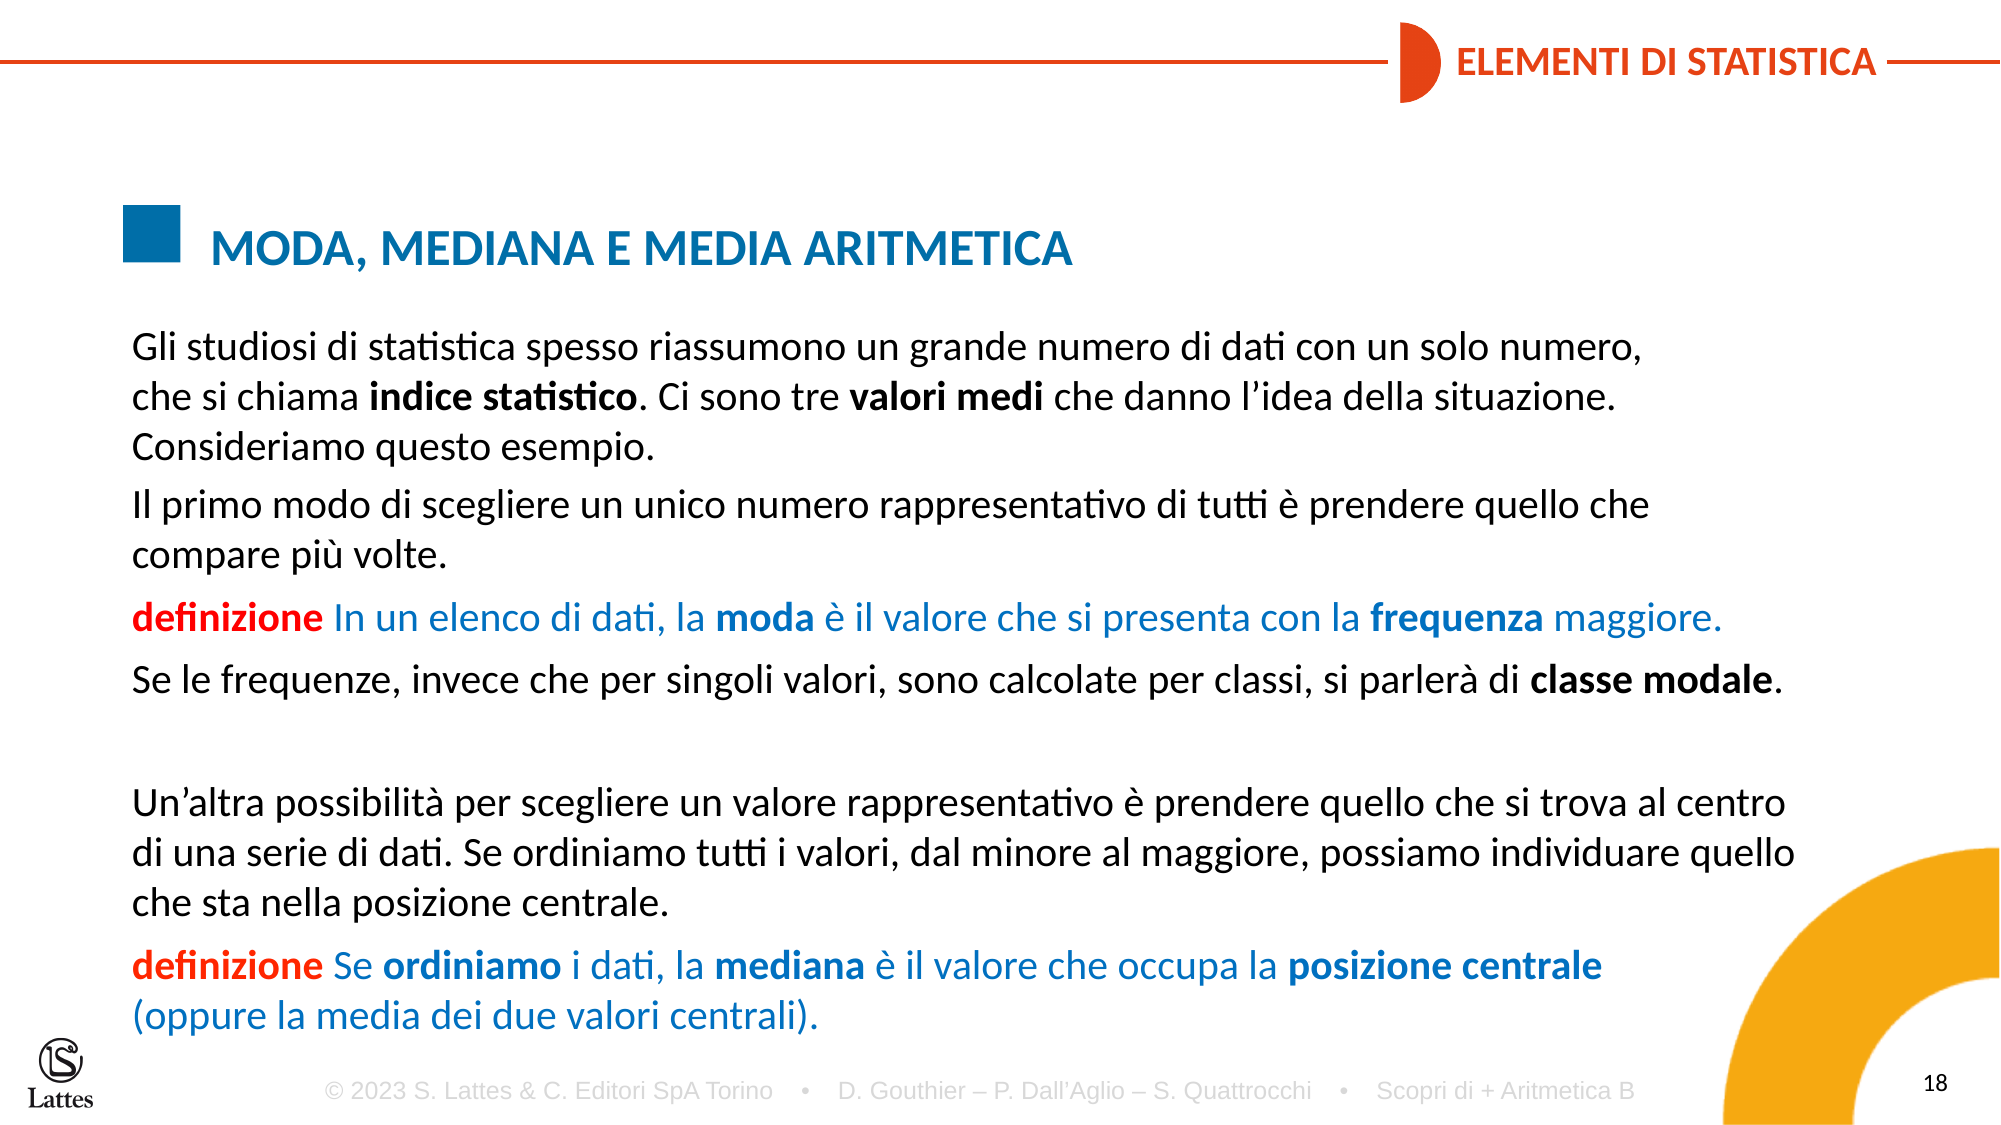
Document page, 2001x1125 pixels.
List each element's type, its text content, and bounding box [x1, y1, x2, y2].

text_box MODA, MEDIANA E MEDIA ARITMETICA [195, 210, 1513, 287]
text_box [123, 205, 181, 263]
text_box Gli studiosi di statistica spesso riassumono un grande numero di dati con un solo numero, che si chiama indice statistico. Ci sono tre valori medi che danno l’idea della situazione. Consideriamo questo esempio. Il primo modo di scegliere un unico numero rappresentativo di tutti è prendere quello che compare più volte. definizione In un elenco di dati, la moda è il valore che si presenta con la frequenza maggiore. Se le frequenze, invece che per singoli valori, sono calcolate per classi, si parlerà di classe modale. [117, 311, 1817, 710]
text_box Un’altra possibilità per scegliere un valore rappresentativo è prendere quello che si trova al centro di una serie di dati. Se ordiniamo tutti i valori, dal minore al maggiore, possiamo individuare quello che sta nella posizione centrale. definizione Se ordiniamo i dati, la mediana è il valore che occupa la posizione centrale (oppure la media dei due valori centrali). [117, 767, 1817, 1045]
picture [1400, 22, 1441, 103]
picture [1724, 848, 2001, 1125]
picture [27, 1037, 93, 1108]
